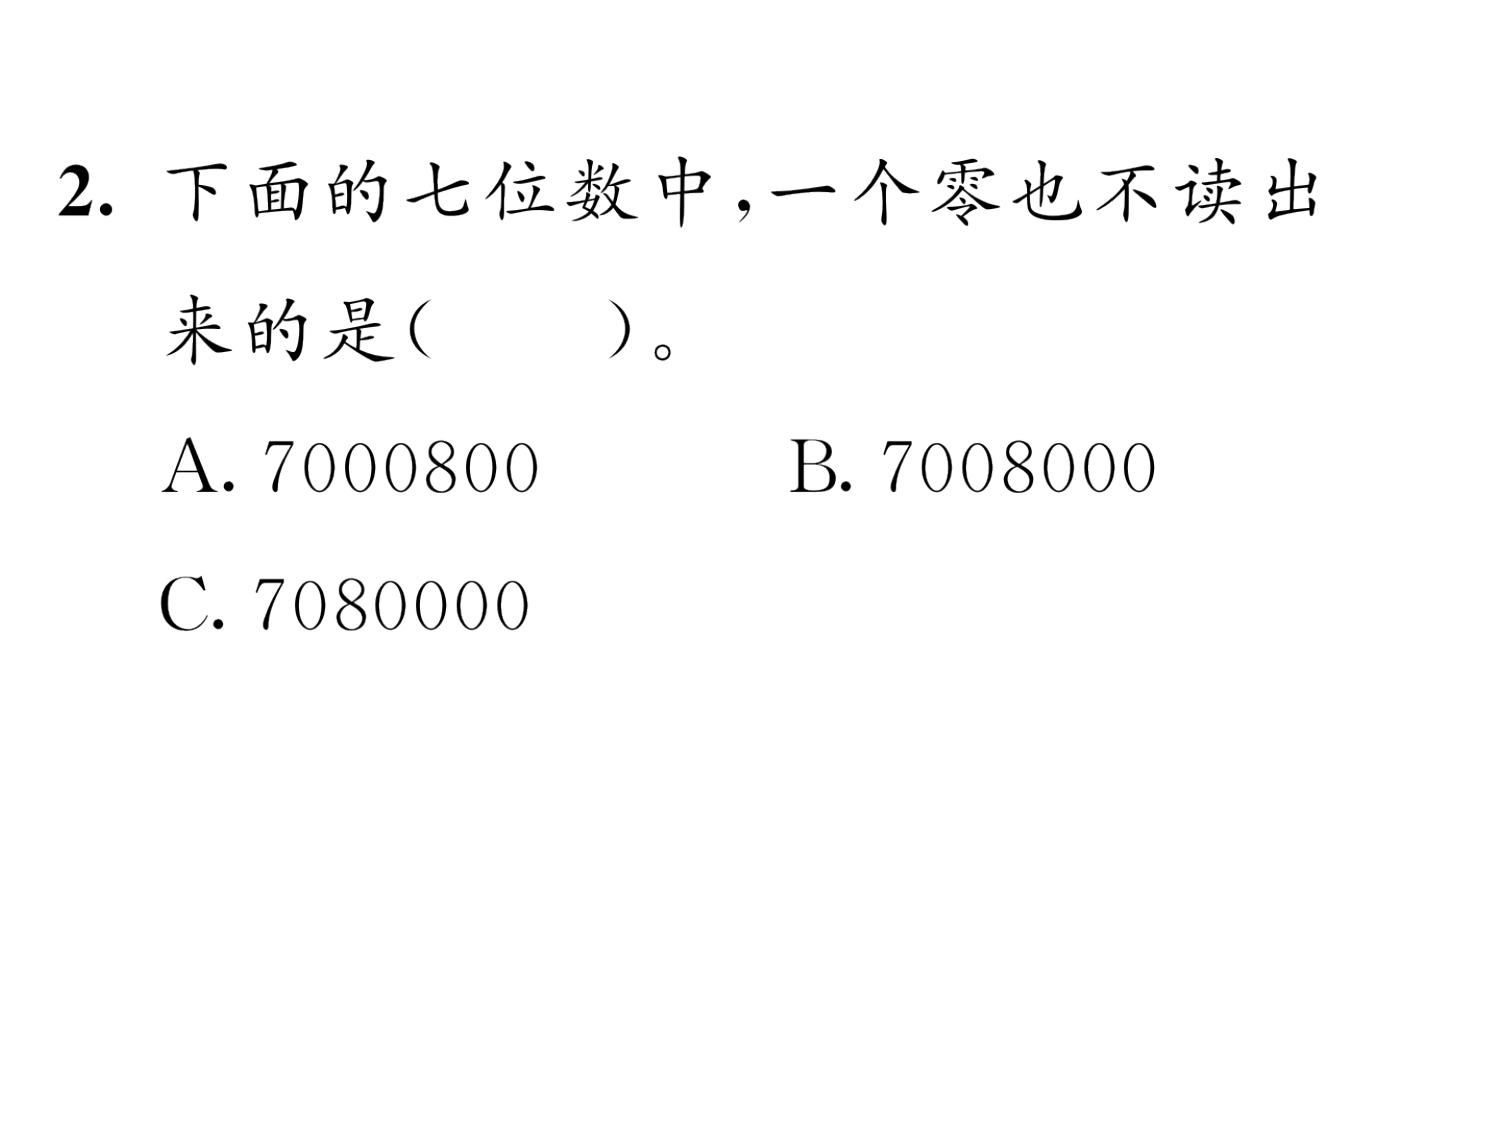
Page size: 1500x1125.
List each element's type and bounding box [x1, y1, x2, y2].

picture [52, 137, 1471, 685]
